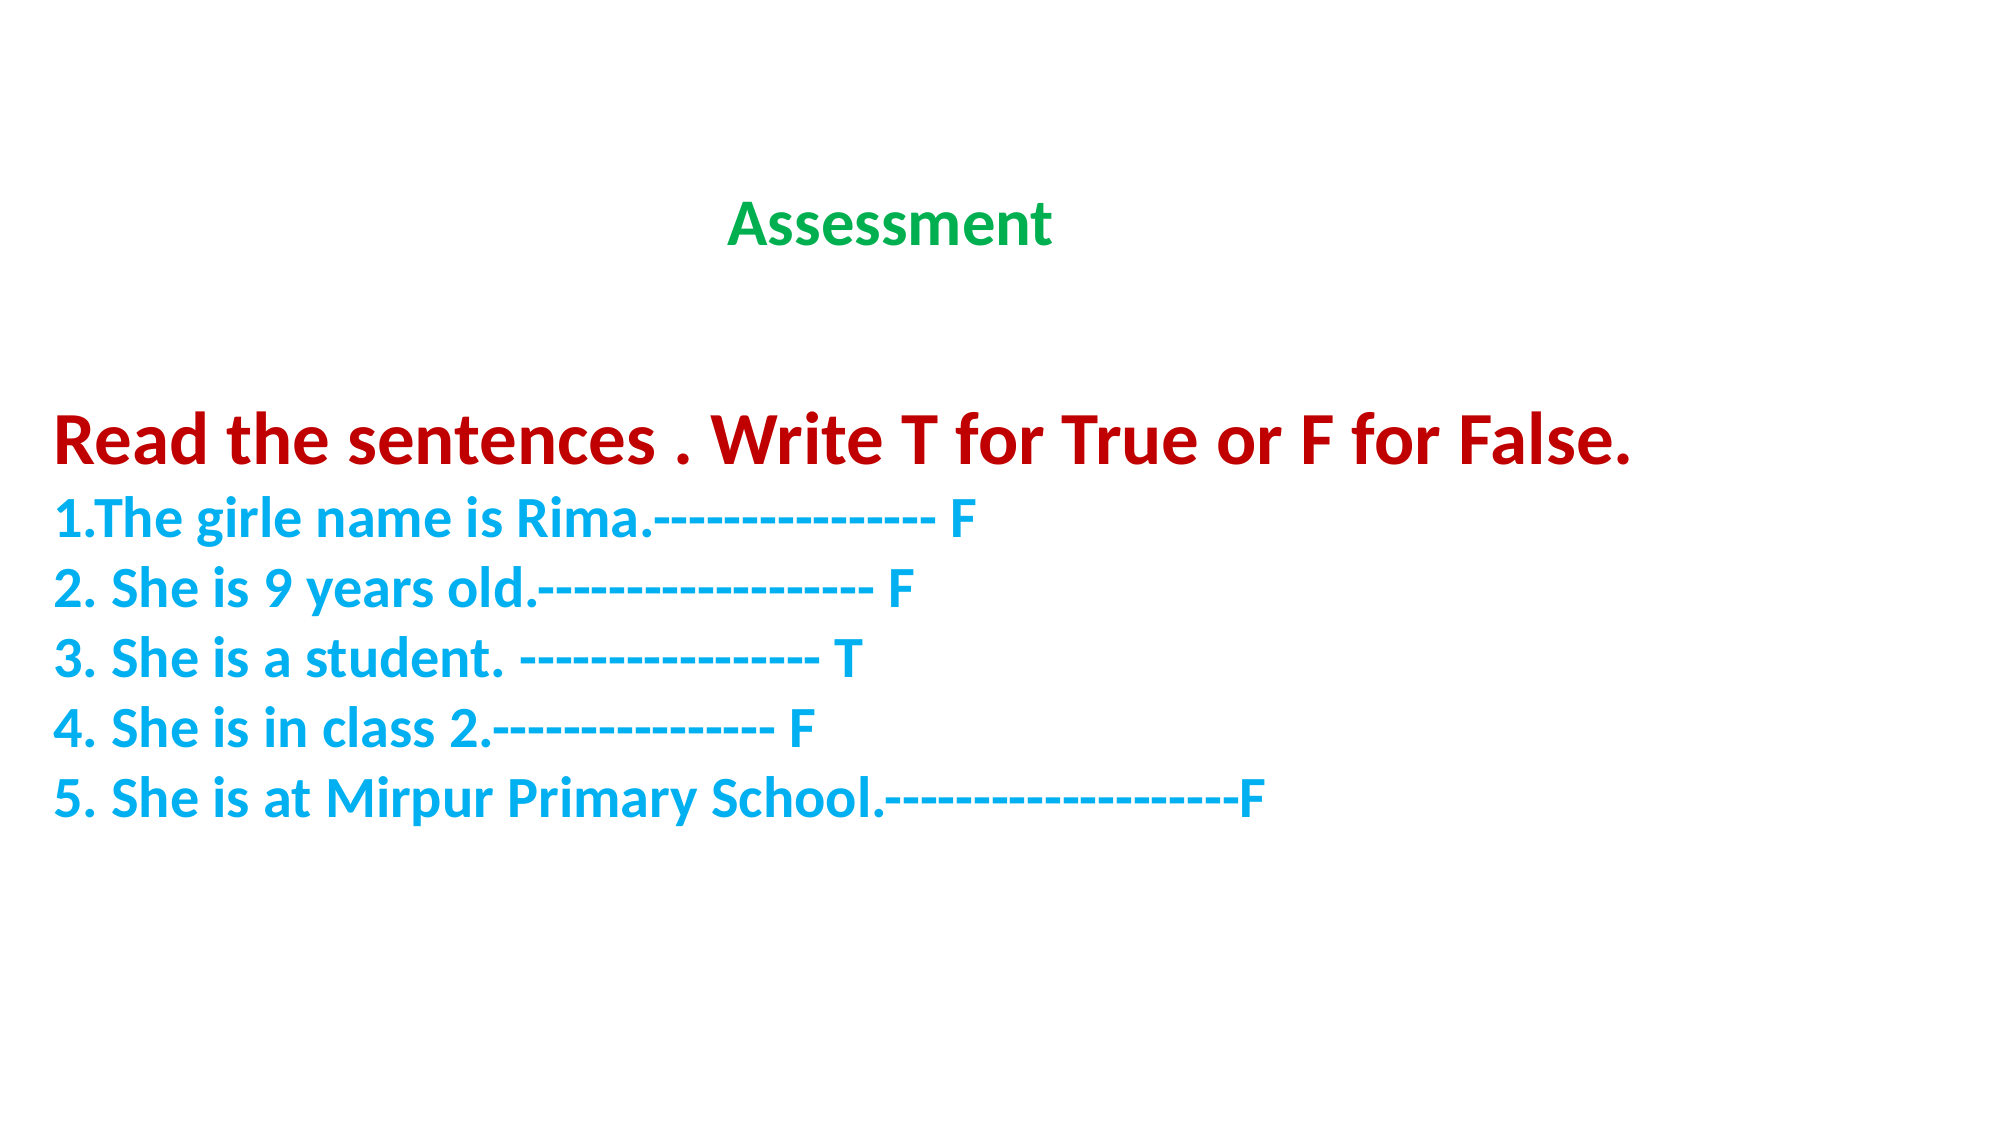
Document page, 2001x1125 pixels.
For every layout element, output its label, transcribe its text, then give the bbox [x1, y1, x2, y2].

text_box Assessment [712, 171, 1083, 266]
text_box Read the sentences . Write T for True or F for False. 1.The girle name is Rima.---------------- F 2. She is 9 years old.------------------- F 3. She is a student. ----------------- T 4. She is in class 2.---------------- F 5. She is at Mirpur Primary School.--------------------F [38, 382, 1916, 837]
